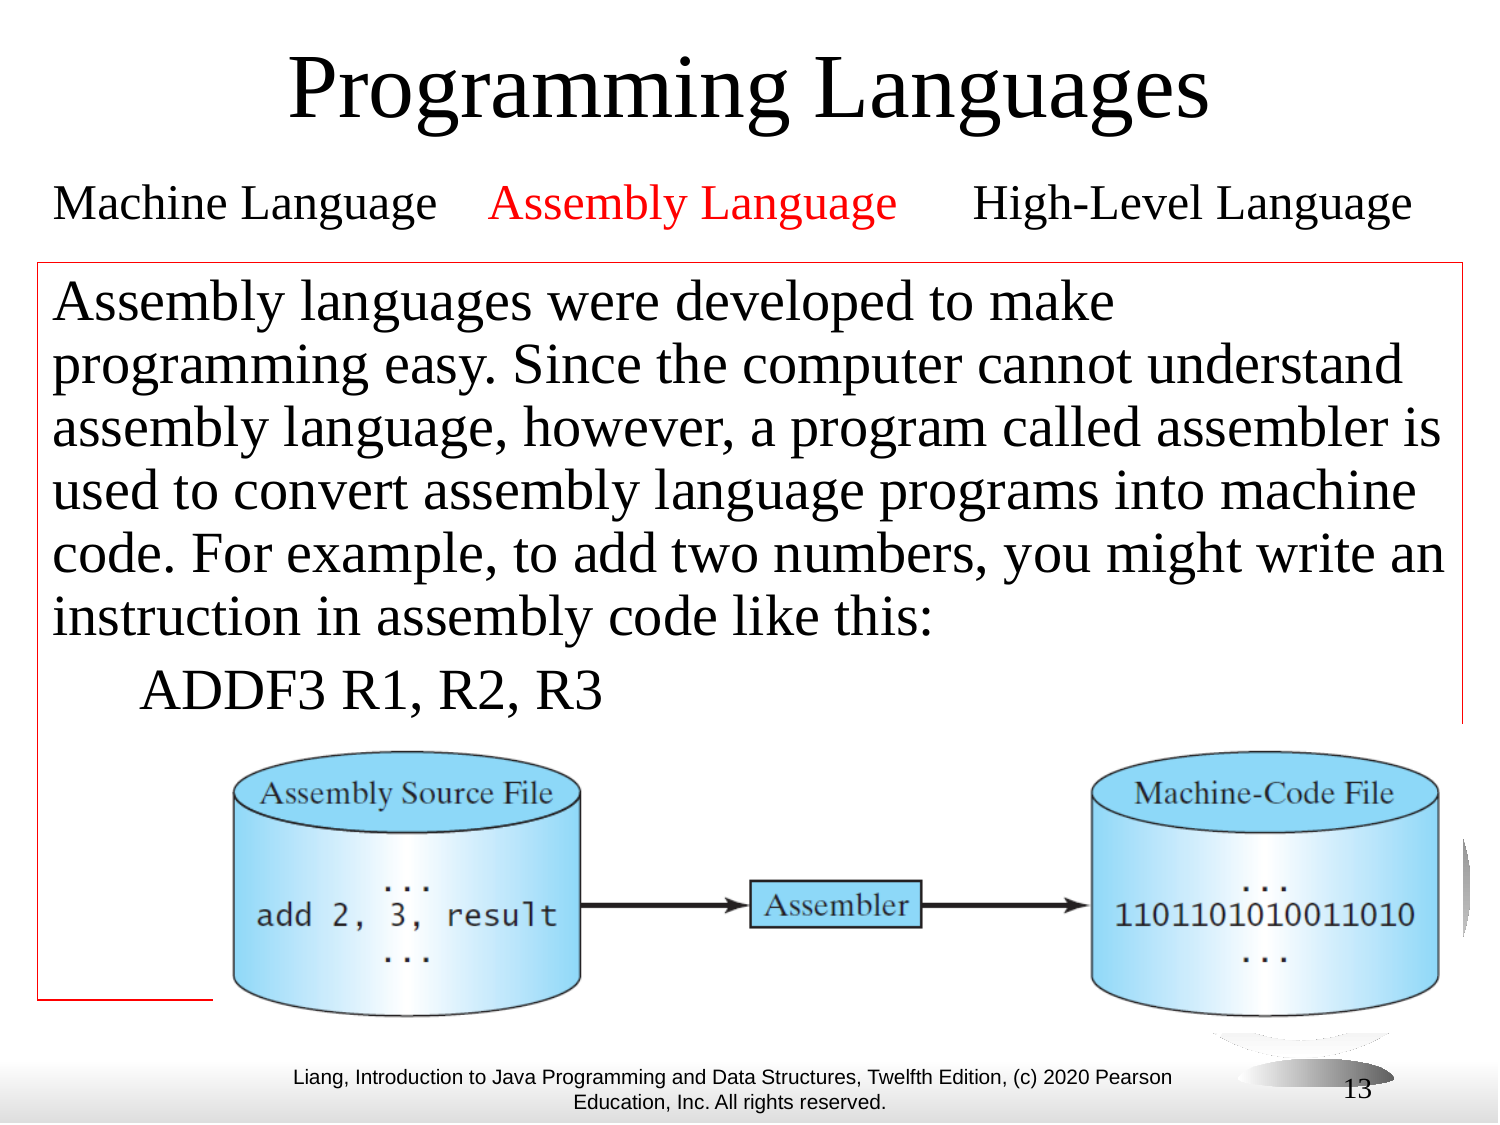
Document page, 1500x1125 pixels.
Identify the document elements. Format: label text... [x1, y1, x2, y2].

slide_number 13 [1074, 1049, 1388, 1125]
text_box Assembly languages were developed to make programming easy. Since the computer cannot understand assembly language, however, a program called assembler is used to convert assembly language programs into machine code. For example, to add two numbers, you might write an instruction in assembly code like this: ADDF3 R1, R2, R3 [37, 262, 1463, 1000]
list Machine Language Assembly Language High-Level Language [37, 162, 1438, 238]
picture [213, 724, 1463, 1033]
title Programming Languages [112, 37, 1388, 125]
